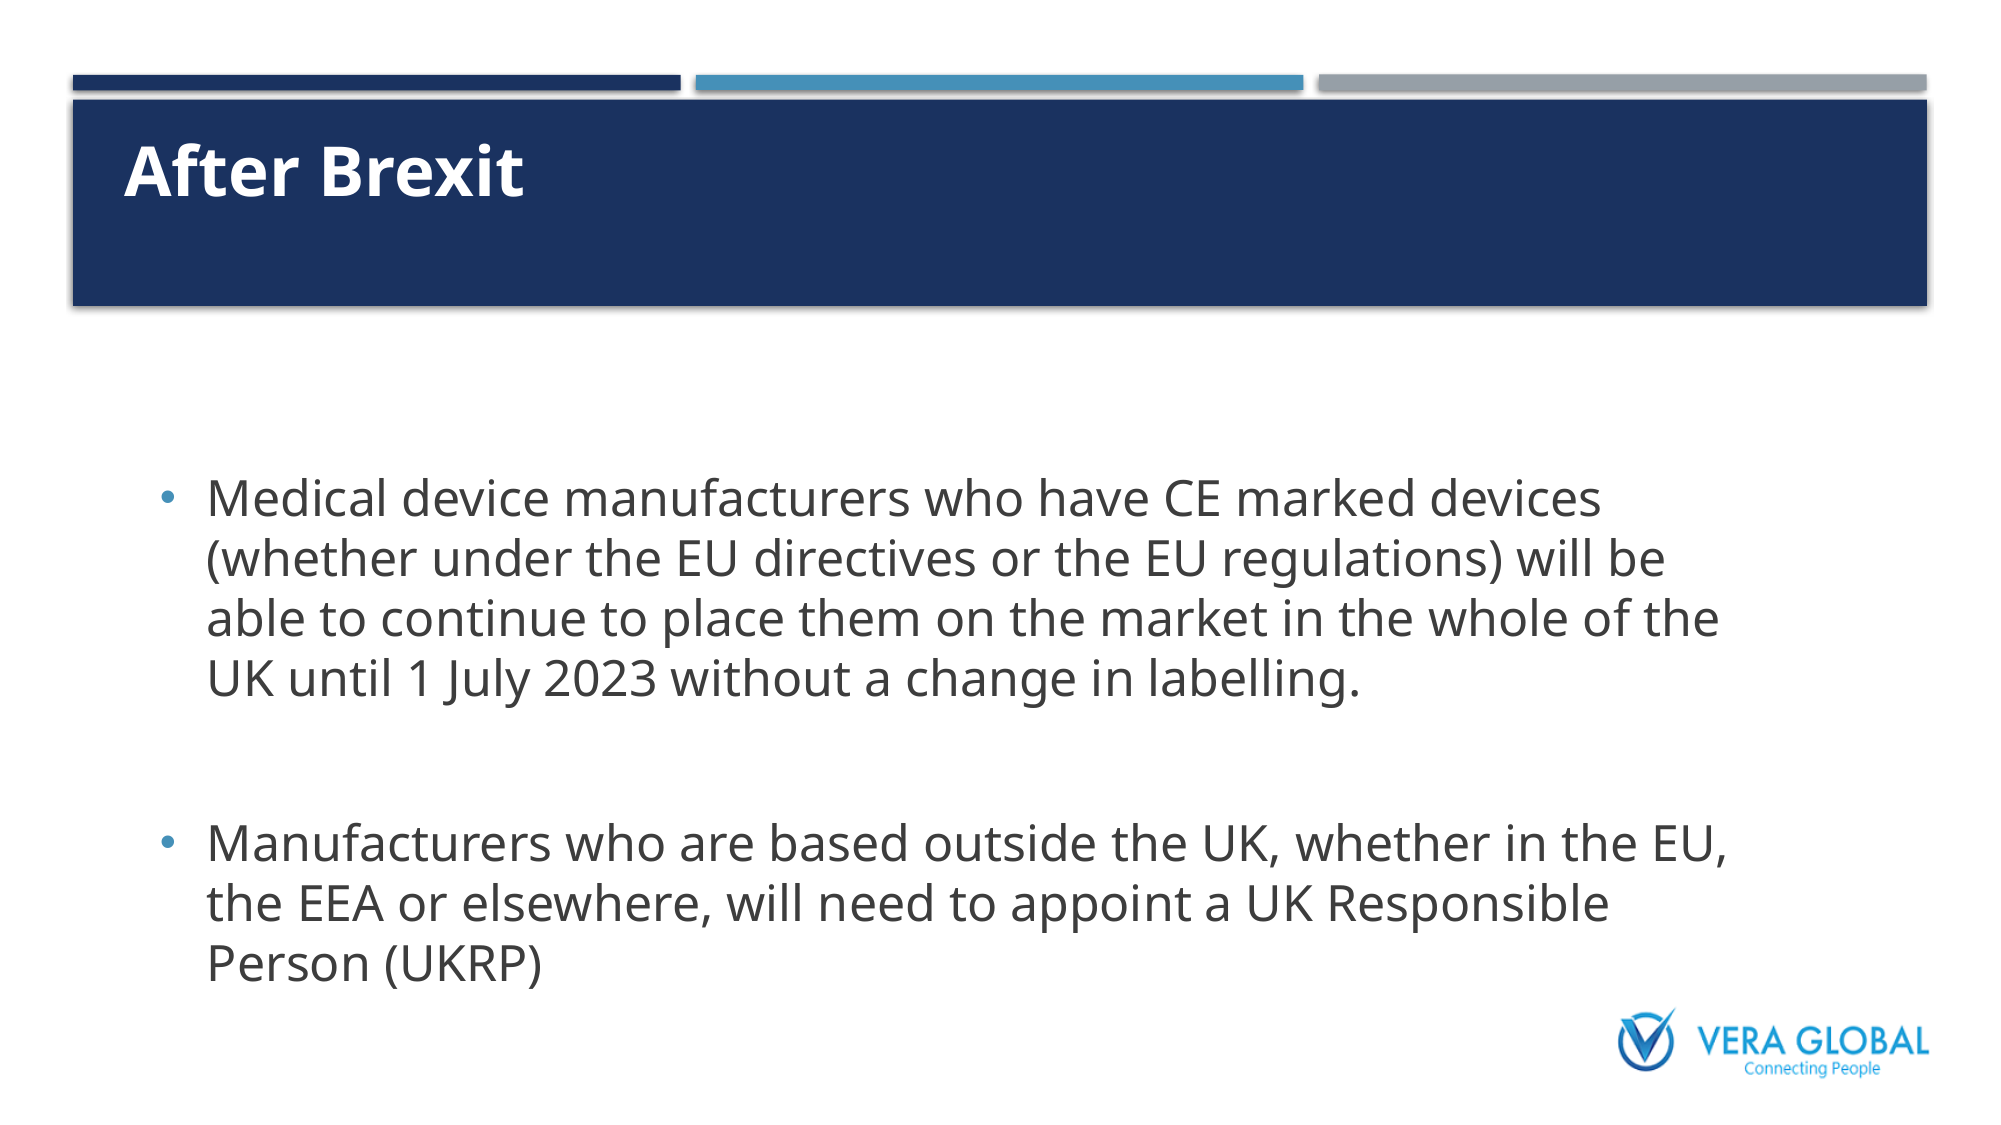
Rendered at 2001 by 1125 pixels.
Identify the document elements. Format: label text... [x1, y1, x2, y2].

title After Brexit [95, 119, 1905, 282]
list Medical device manufacturers who have CE marked devices (whether under the EU directives or the EU regulations) will be able to continue to place them on the market in the whole of the UK until 1 July 2023 without a change in labelling. Manufacturers who are based outside the UK, whether in the EU, the EEA or elsewhere, will need to appoint a UK Responsible Person (UKRP) [145, 458, 1773, 1055]
picture [1607, 997, 1938, 1082]
